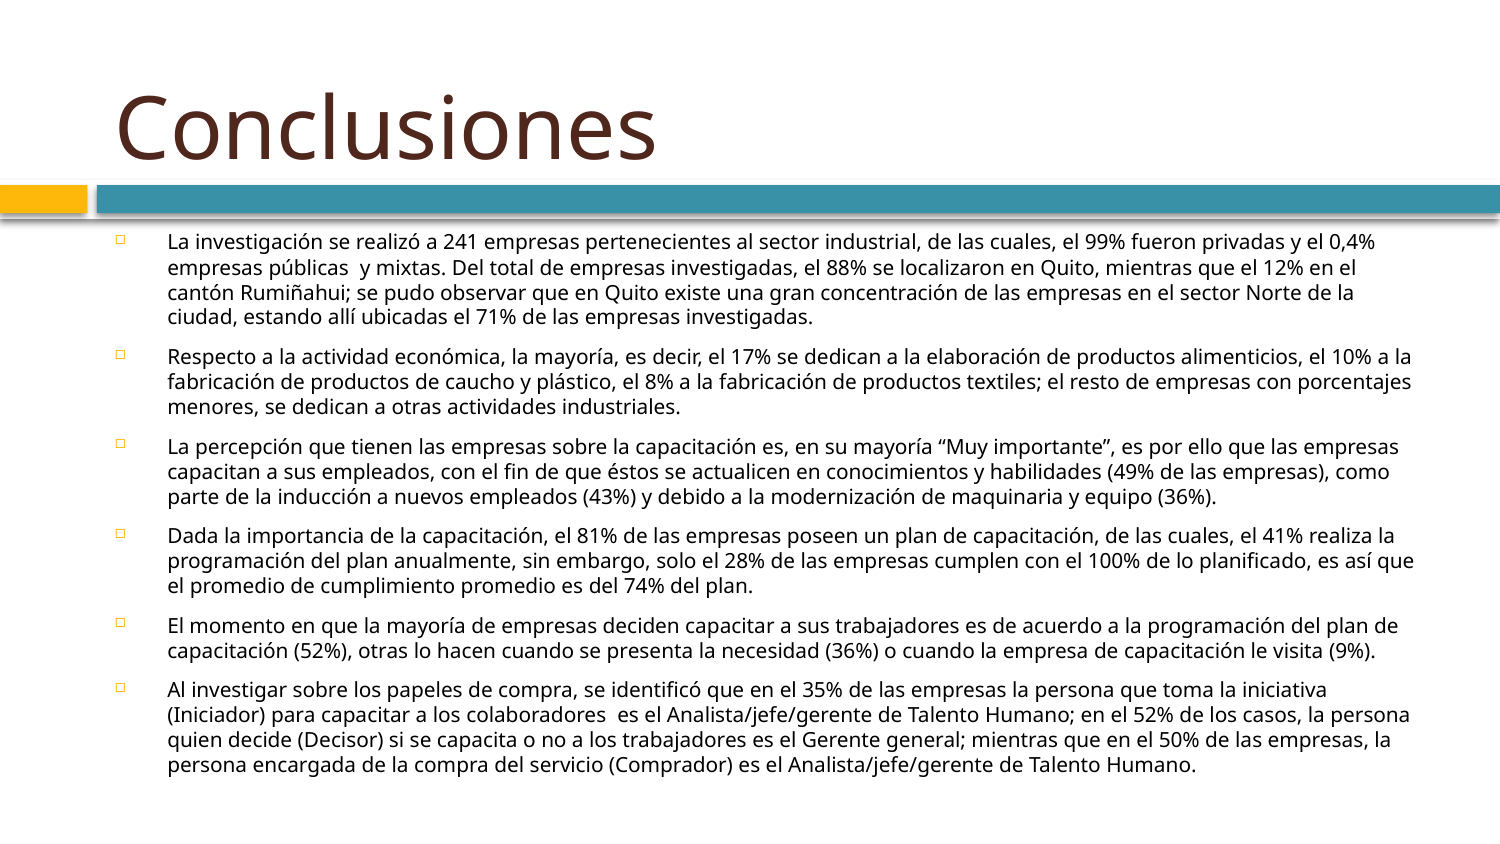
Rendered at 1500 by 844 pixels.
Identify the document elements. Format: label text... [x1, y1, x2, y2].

title Conclusiones [99, 19, 1438, 185]
list La investigación se realizó a 241 empresas pertenecientes al sector industrial, de las cuales, el 99% fueron privadas y el 0,4% empresas públicas y mixtas. Del total de empresas investigadas, el 88% se localizaron en Quito, mientras que el 12% en el cantón Rumiñahui; se pudo observar que en Quito existe una gran concentración de las empresas en el sector Norte de la ciudad, estando allí ubicadas el 71% de las empresas investigadas. Respecto a la actividad económica, la mayoría, es decir, el 17% se dedican a la elaboración de productos alimenticios, el 10% a la fabricación de productos de caucho y plástico, el 8% a la fabricación de productos textiles; el resto de empresas con porcentajes menores, se dedican a otras actividades industriales. La percepción que tienen las empresas sobre la capacitación es, en su mayoría “Muy importante”, es por ello que las empresas capacitan a sus empleados, con el fin de que éstos se actualicen en conocimientos y habilidades (49% de las empresas), como parte de la inducción a nuevos empleados (43%) y debido a la modernización de maquinaria y equipo (36%). Dada la importancia de la capacitación, el 81% de las empresas poseen un plan de capacitación, de las cuales, el 41% realiza la programación del plan anualmente, sin embargo, solo el 28% de las empresas cumplen con el 100% de lo planificado, es así que el promedio de cumplimiento promedio es del 74% del plan. El momento en que la mayoría de empresas deciden capacitar a sus trabajadores es de acuerdo a la programación del plan de capacitación (52%), otras lo hacen cuando se presenta la necesidad (36%) o cuando la empresa de capacitación le visita (9%). Al investigar sobre los papeles de compra, se identificó que en el 35% de las empresas la persona que toma la iniciativa (Iniciador) para capacitar a los colaboradores es el Analista/jefe/gerente de Talento Humano; en el 52% de los casos, la persona quien decide (Decisor) si se capacita o no a los trabajadores es el Gerente general; mientras que en el 50% de las empresas, la persona encargada de la compra del servicio (Comprador) es el Analista/jefe/gerente de Talento Humano. [99, 221, 1438, 760]
